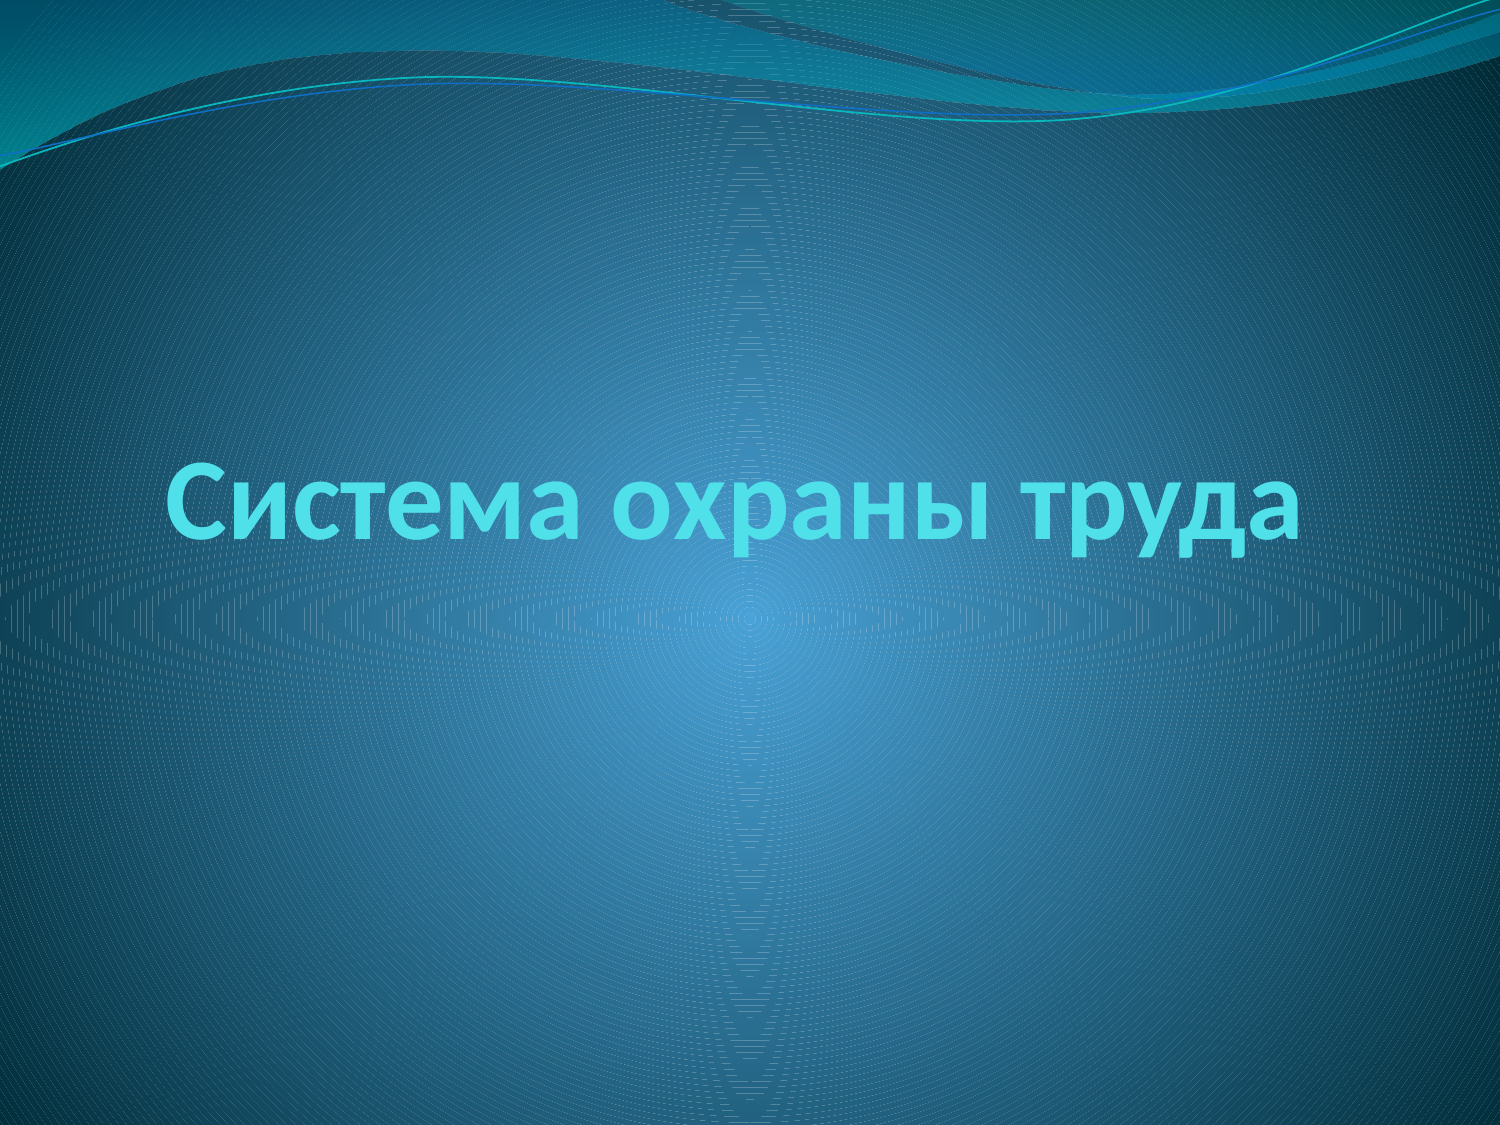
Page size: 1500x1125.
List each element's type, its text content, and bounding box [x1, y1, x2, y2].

title Система охраны труда [82, 316, 1418, 563]
